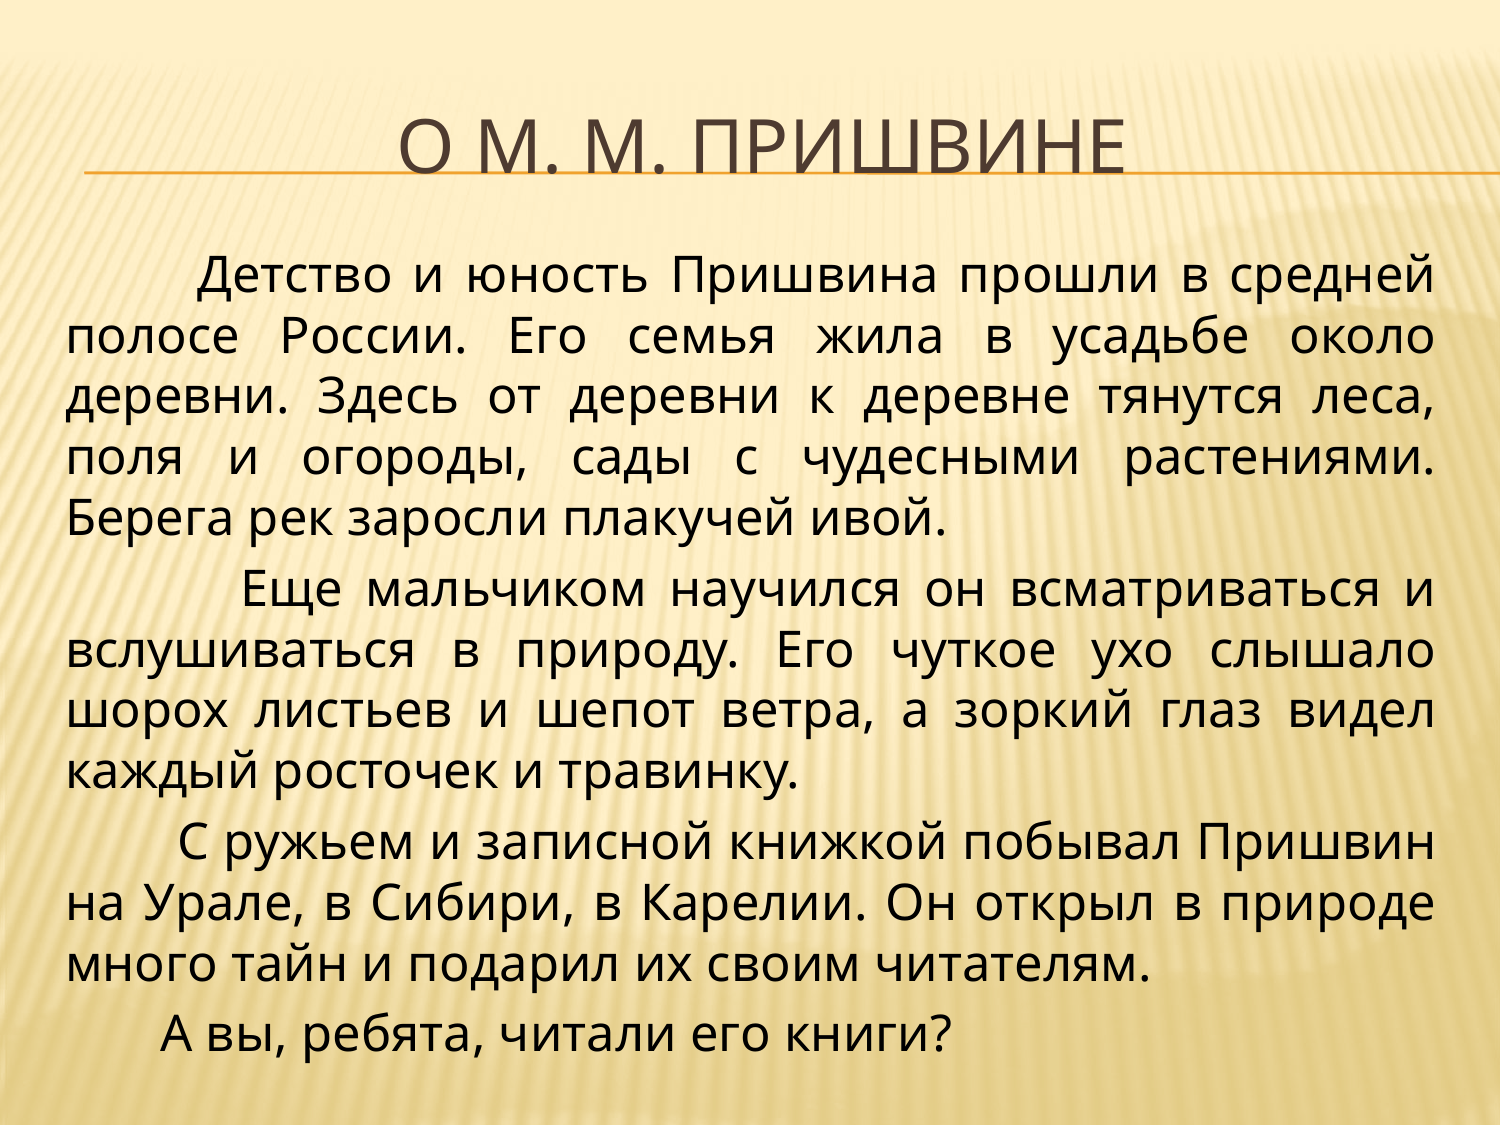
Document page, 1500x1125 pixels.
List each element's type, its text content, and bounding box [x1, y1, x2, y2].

list Детство и юность Пришвина прошли в средней полосе России. Его семья жила в усадьбе около деревни. Здесь от деревни к деревне тянутся леса, поля и огороды, сады с чудесными растениями. Берега рек заросли плакучей ивой. Еще мальчиком научился он всматриваться и вслушиваться в природу. Его чуткое ухо слышало шорох листьев и шепот ветра, а зоркий глаз видел каждый росточек и травинку. С ружьем и записной книжкой побывал Пришвин на Урале, в Сибири, в Карелии. Он открыл в природе много тайн и подарил их своим читателям. А вы, ребята, читали его книги? [0, 234, 1454, 1125]
title О М. М. Пришвине [50, 75, 1475, 213]
